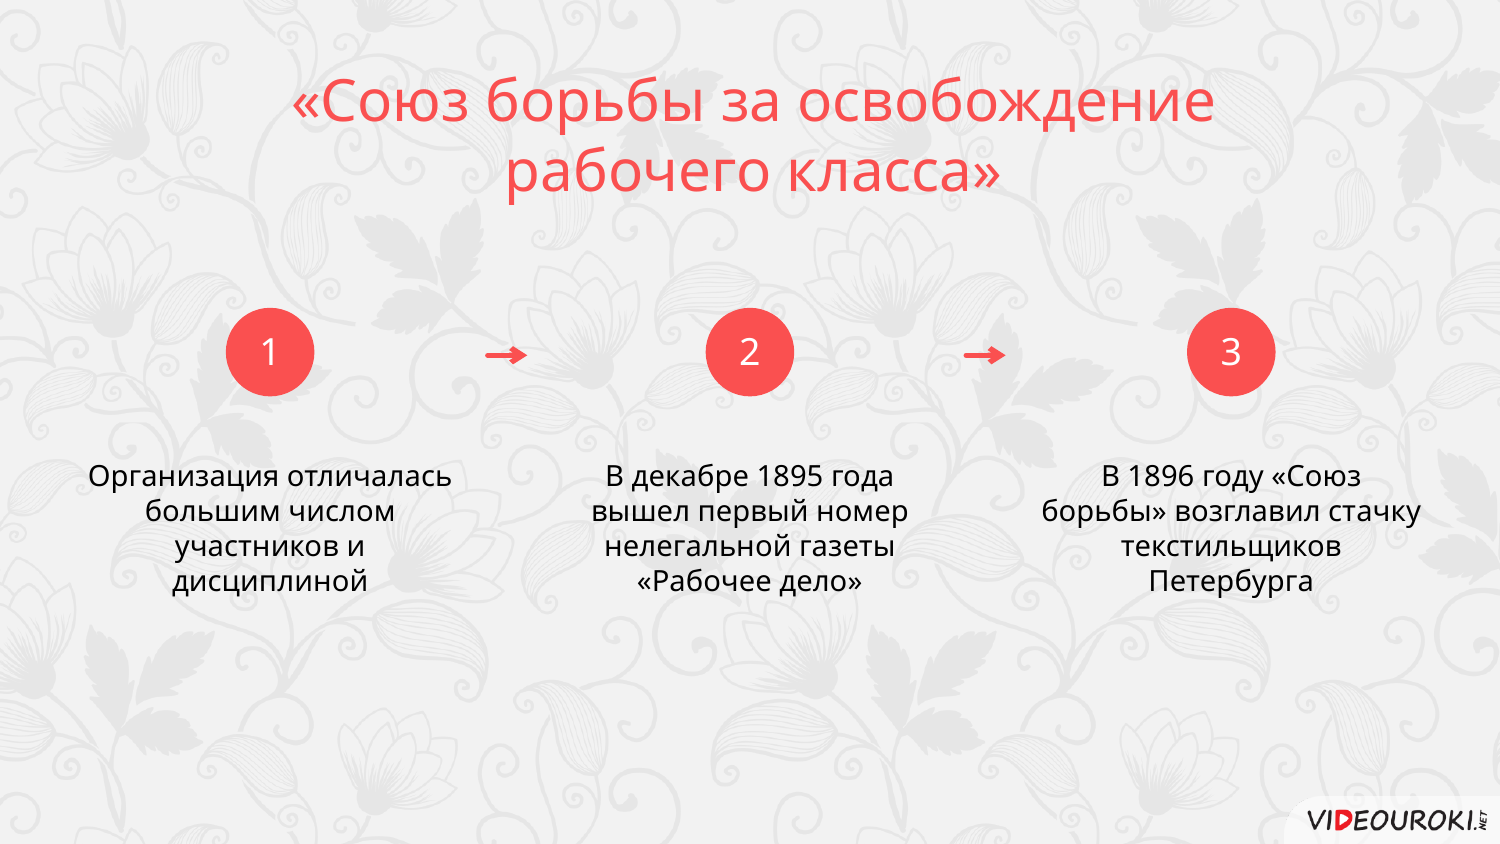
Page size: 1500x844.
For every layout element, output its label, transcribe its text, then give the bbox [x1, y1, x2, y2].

text_box В 1896 году «Союз борьбы» возглавил стачку текстильщиков Петербурга [1021, 450, 1442, 605]
text_box «Союз борьбы за освобождение рабочего класса» [160, 63, 1347, 204]
text_box 2 [704, 306, 796, 398]
text_box В декабре 1895 года вышел первый номер нелегальной газеты «Рабочее дело» [540, 450, 960, 605]
picture [0, 0, 1500, 844]
text_box Организация отличалась большим числом участников и дисциплиной [62, 450, 479, 605]
text_box 1 [224, 306, 316, 398]
text_box 3 [1185, 306, 1277, 398]
